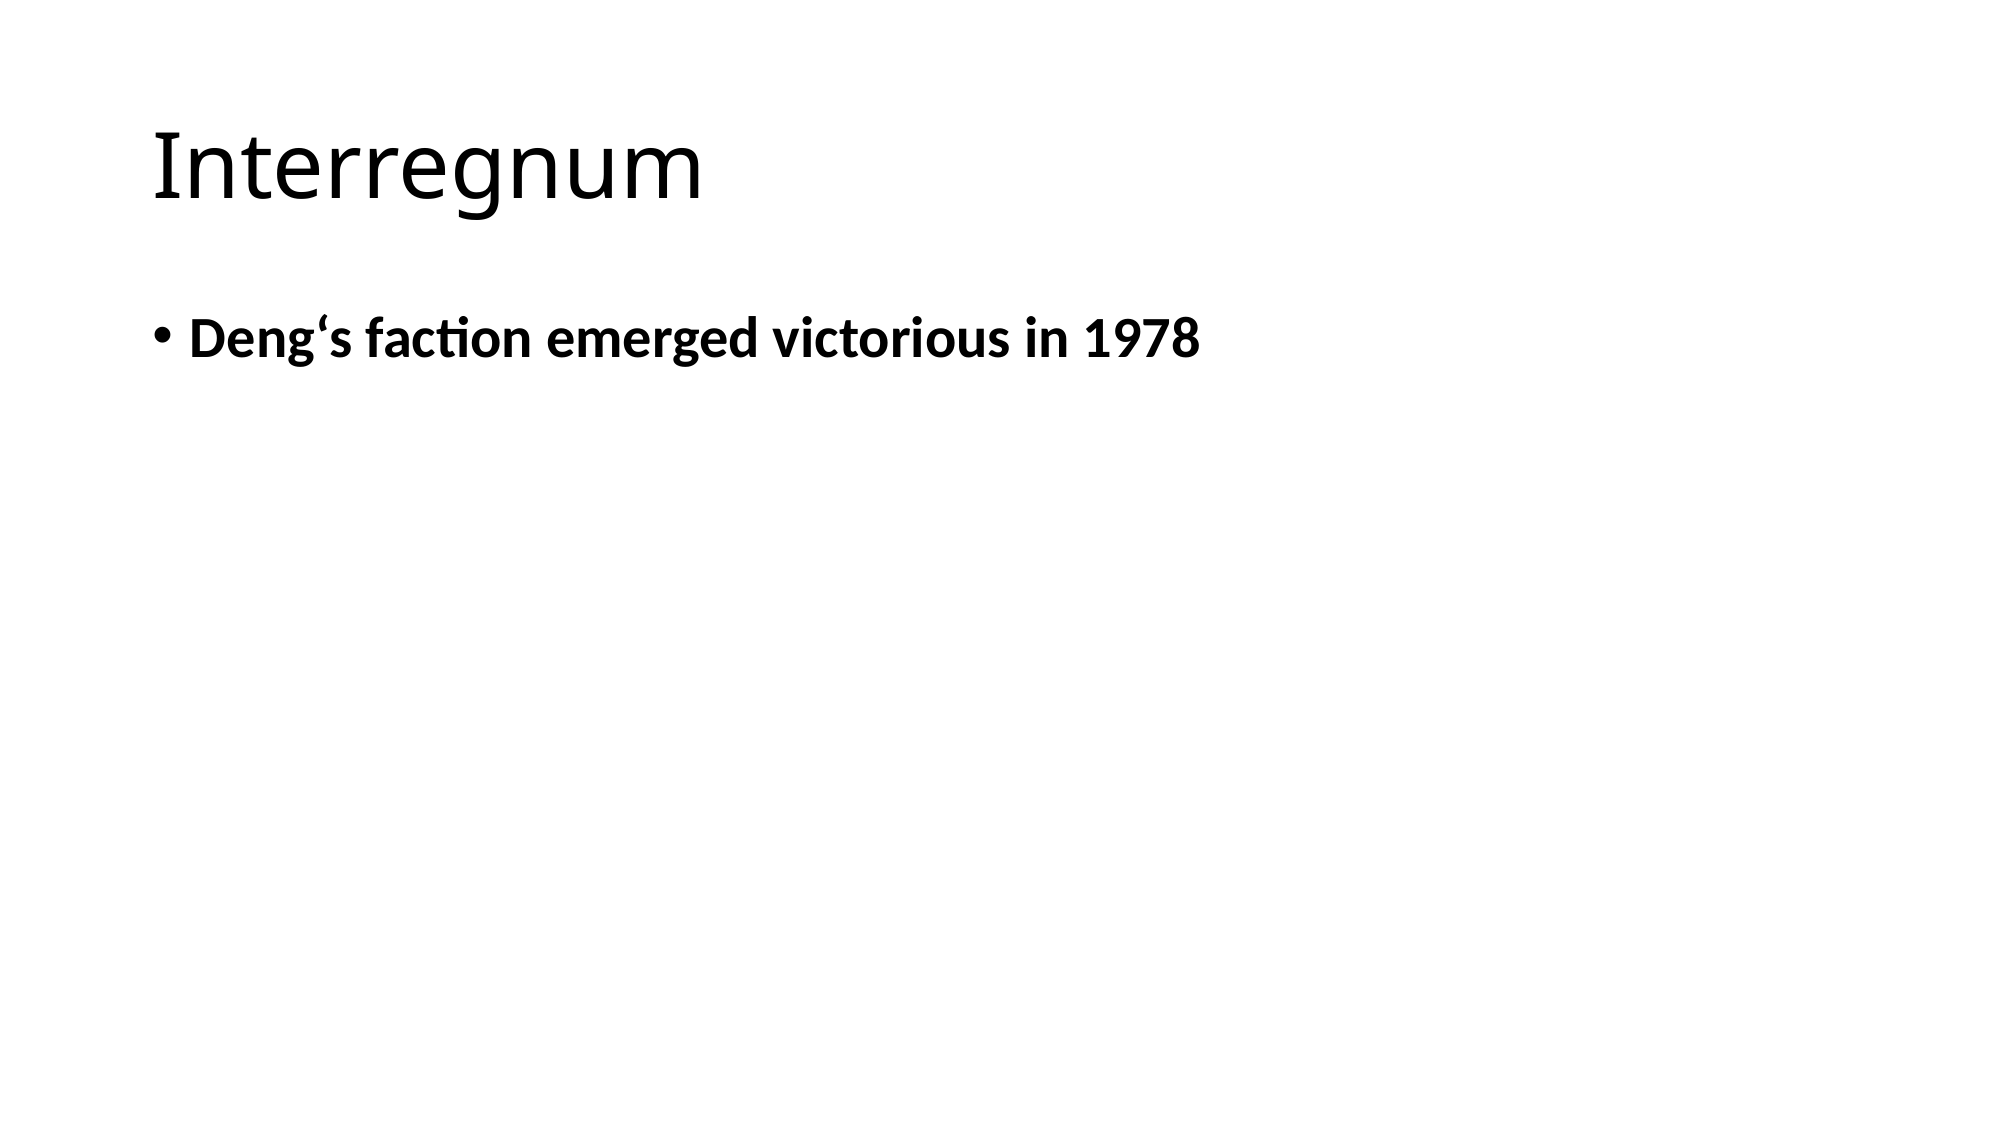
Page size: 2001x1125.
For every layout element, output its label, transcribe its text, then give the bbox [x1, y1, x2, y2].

list Deng‘s faction emerged victorious in 1978 [137, 299, 1863, 1014]
title Interregnum [137, 59, 1863, 278]
